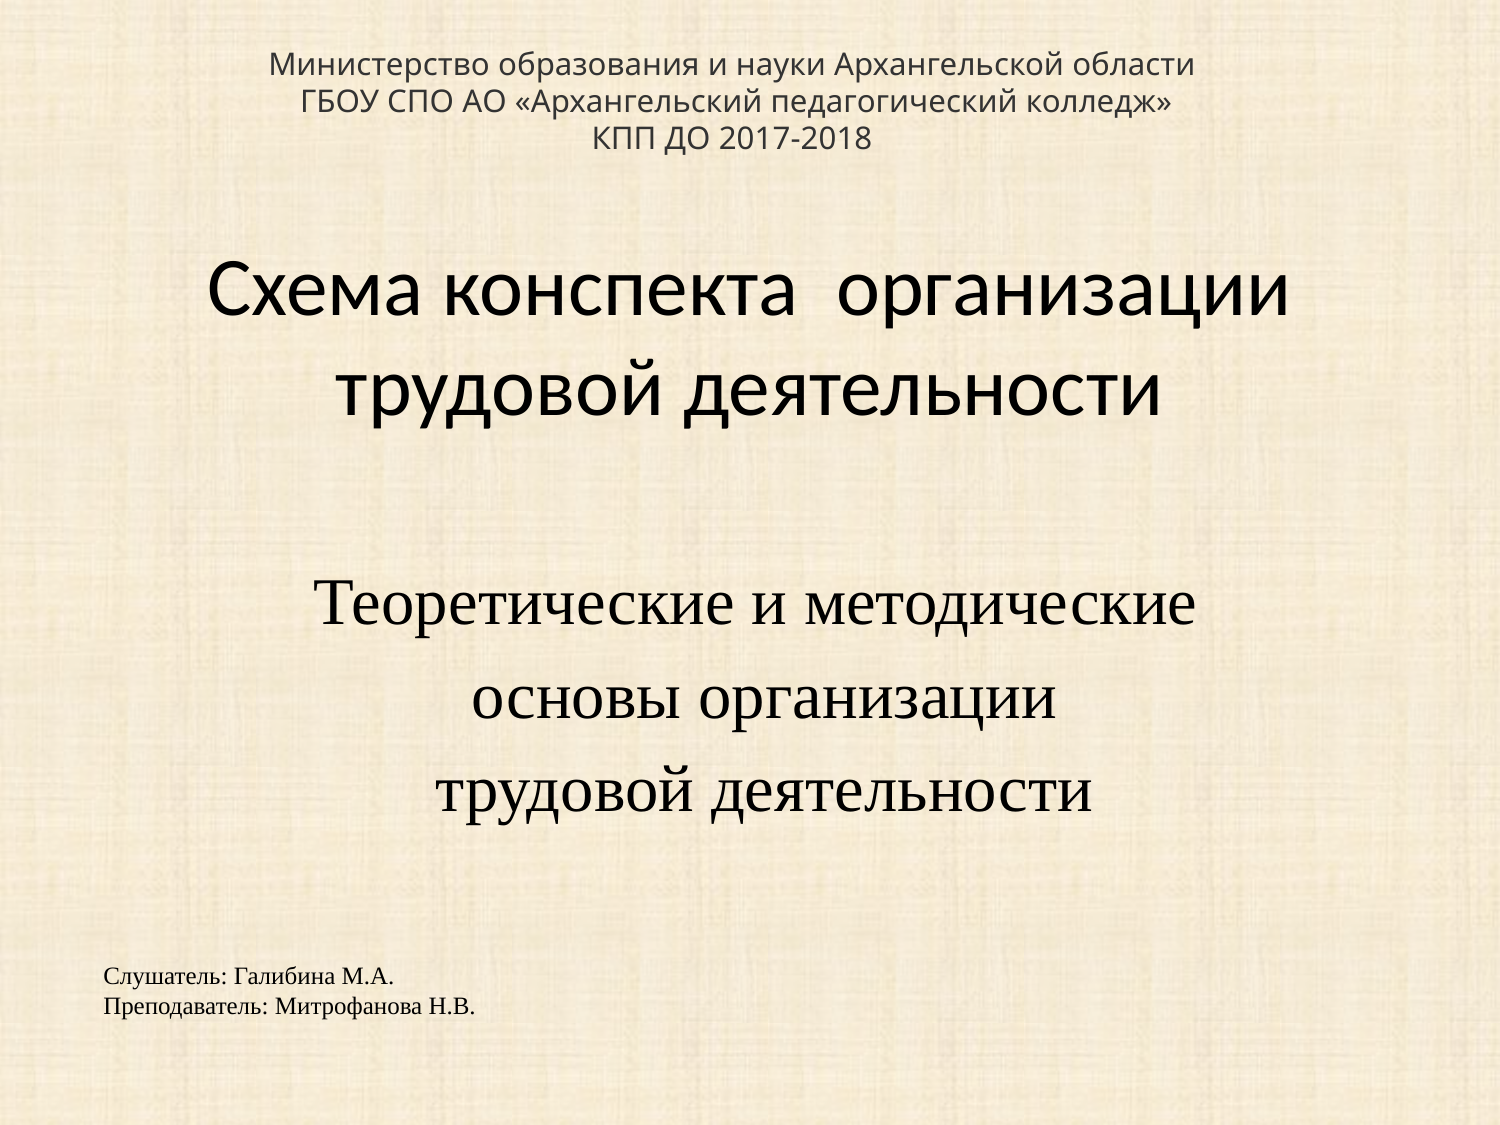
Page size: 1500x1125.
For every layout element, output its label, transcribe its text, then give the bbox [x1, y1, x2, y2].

text_box Слушатель: Галибина М.А. Преподаватель: Митрофанова Н.В. [88, 952, 502, 1027]
title Схема конспекта организации трудовой деятельности [112, 209, 1388, 468]
subtitle Теоретические и методические основы организации трудовой деятельности [75, 550, 1438, 882]
text_box Министерство образования и науки Архангельской области ГБОУ СПО АО «Архангельский педагогический колледж» КПП ДО 2017-2018 [41, 36, 1424, 209]
